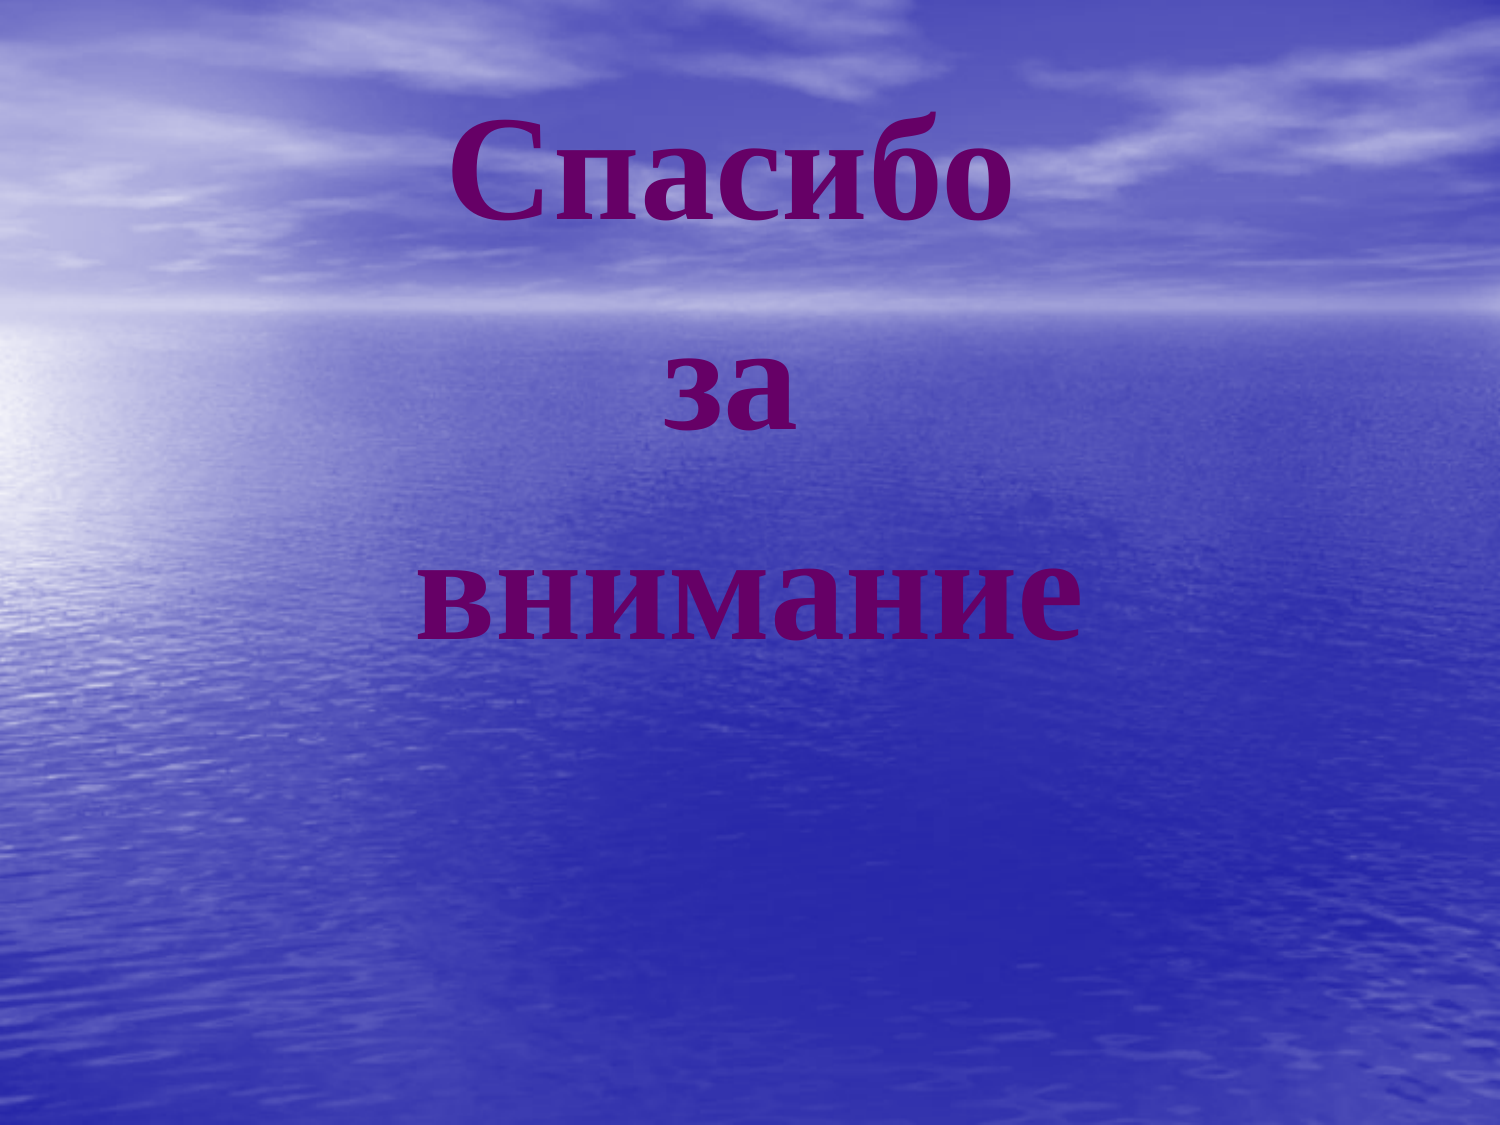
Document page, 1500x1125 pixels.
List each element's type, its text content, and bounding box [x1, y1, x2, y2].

list Спасибо за внимание [74, 62, 1426, 988]
